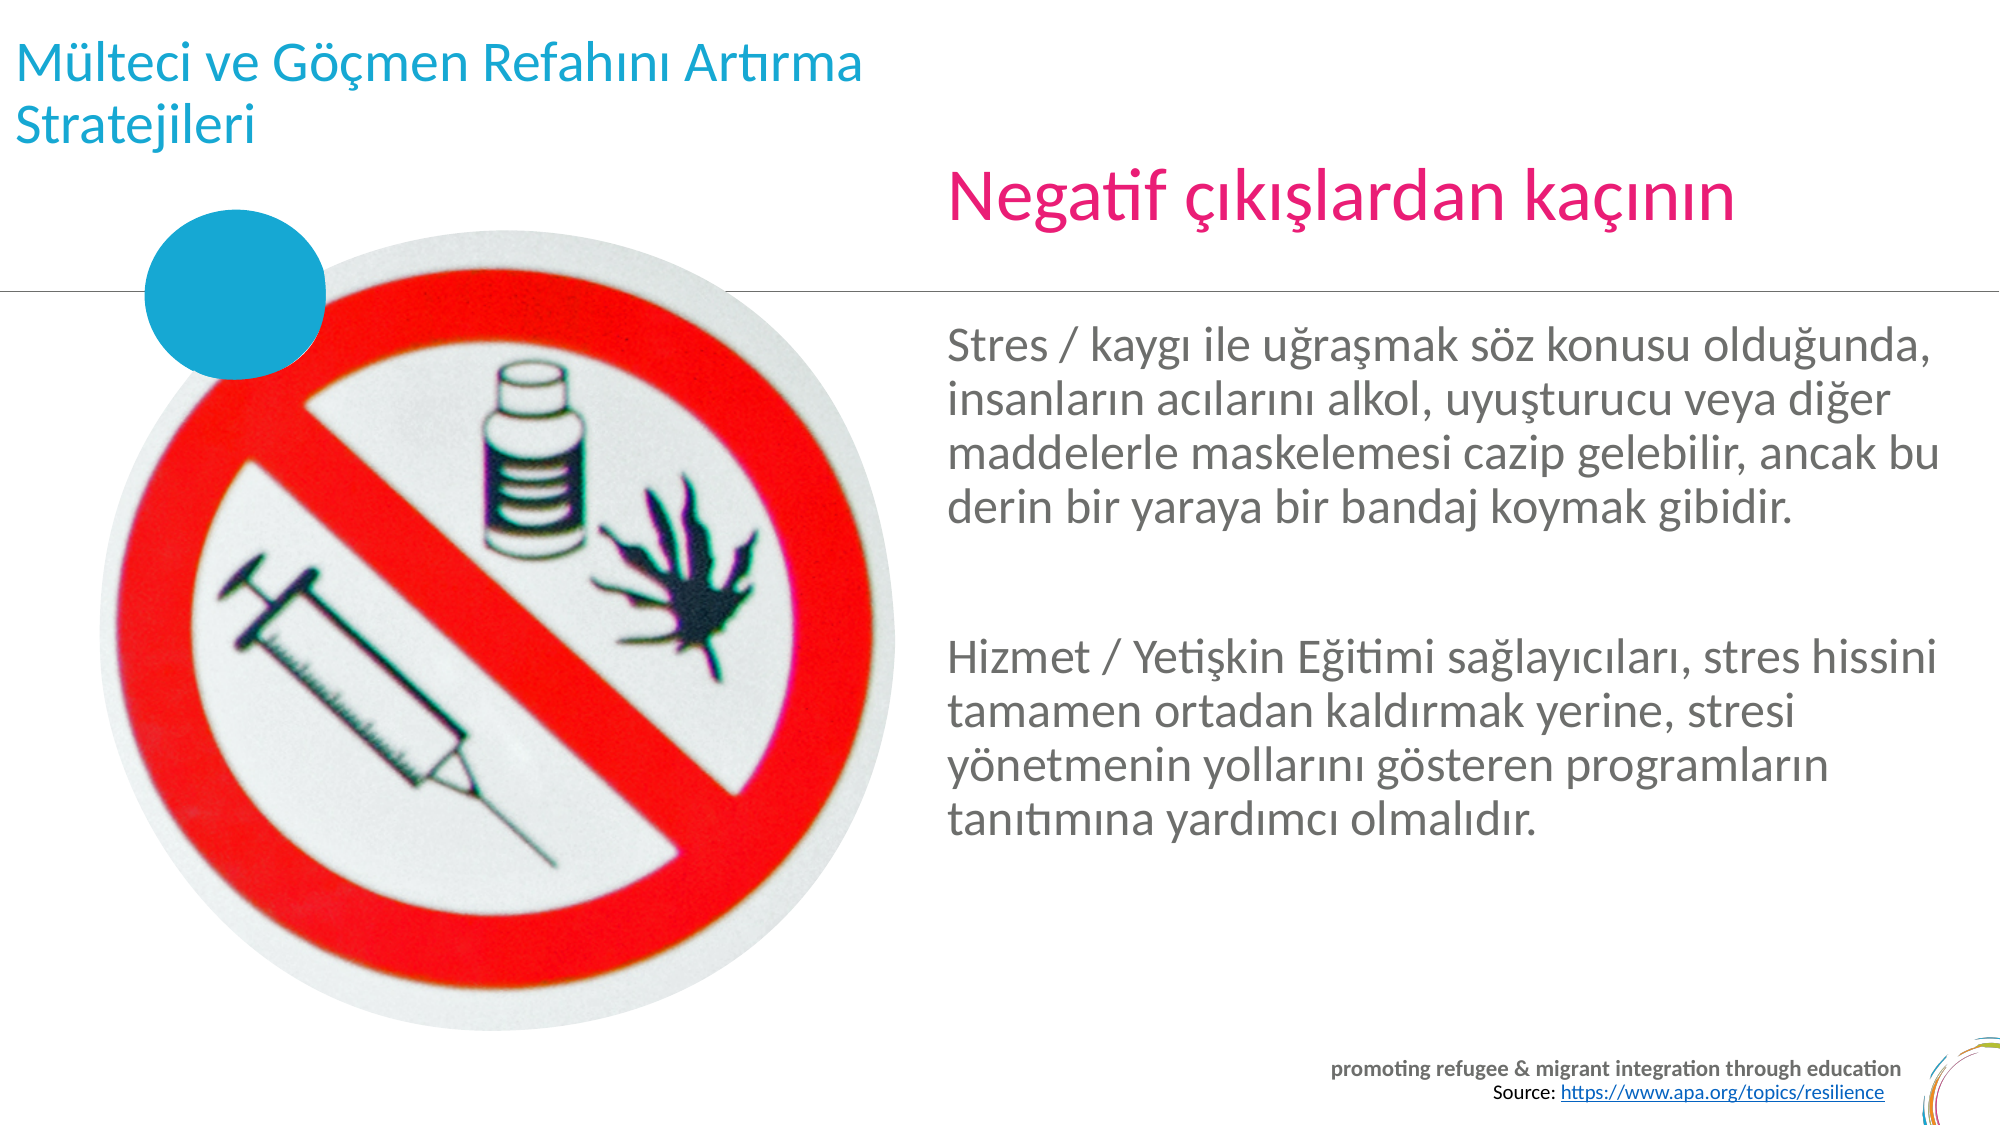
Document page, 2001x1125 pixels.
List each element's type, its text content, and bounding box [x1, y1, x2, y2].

picture [1902, 1030, 2000, 1125]
text_box Mülteci ve Göçmen Refahını Artırma Stratejileri [0, 23, 916, 165]
list Negatif çıkışlardan kaçının [932, 147, 1849, 289]
list Stres / kaygı ile uğraşmak söz konusu olduğunda, insanların acılarını alkol, uyuşturucu veya diğer maddelerle maskelemesi cazip gelebilir, ancak bu derin bir yaraya bir bandaj koymak gibidir. Hizmet / Yetişkin Eğitimi sağlayıcıları, stres hissini tamamen ortadan kaldırmak yerine, stresi yönetmenin yollarını gösteren programların tanıtımına yardımcı olmalıdır. [932, 311, 1959, 948]
text_box Source: https://www.apa.org/topics/resilience [1478, 1071, 1900, 1112]
picture [99, 230, 896, 1031]
